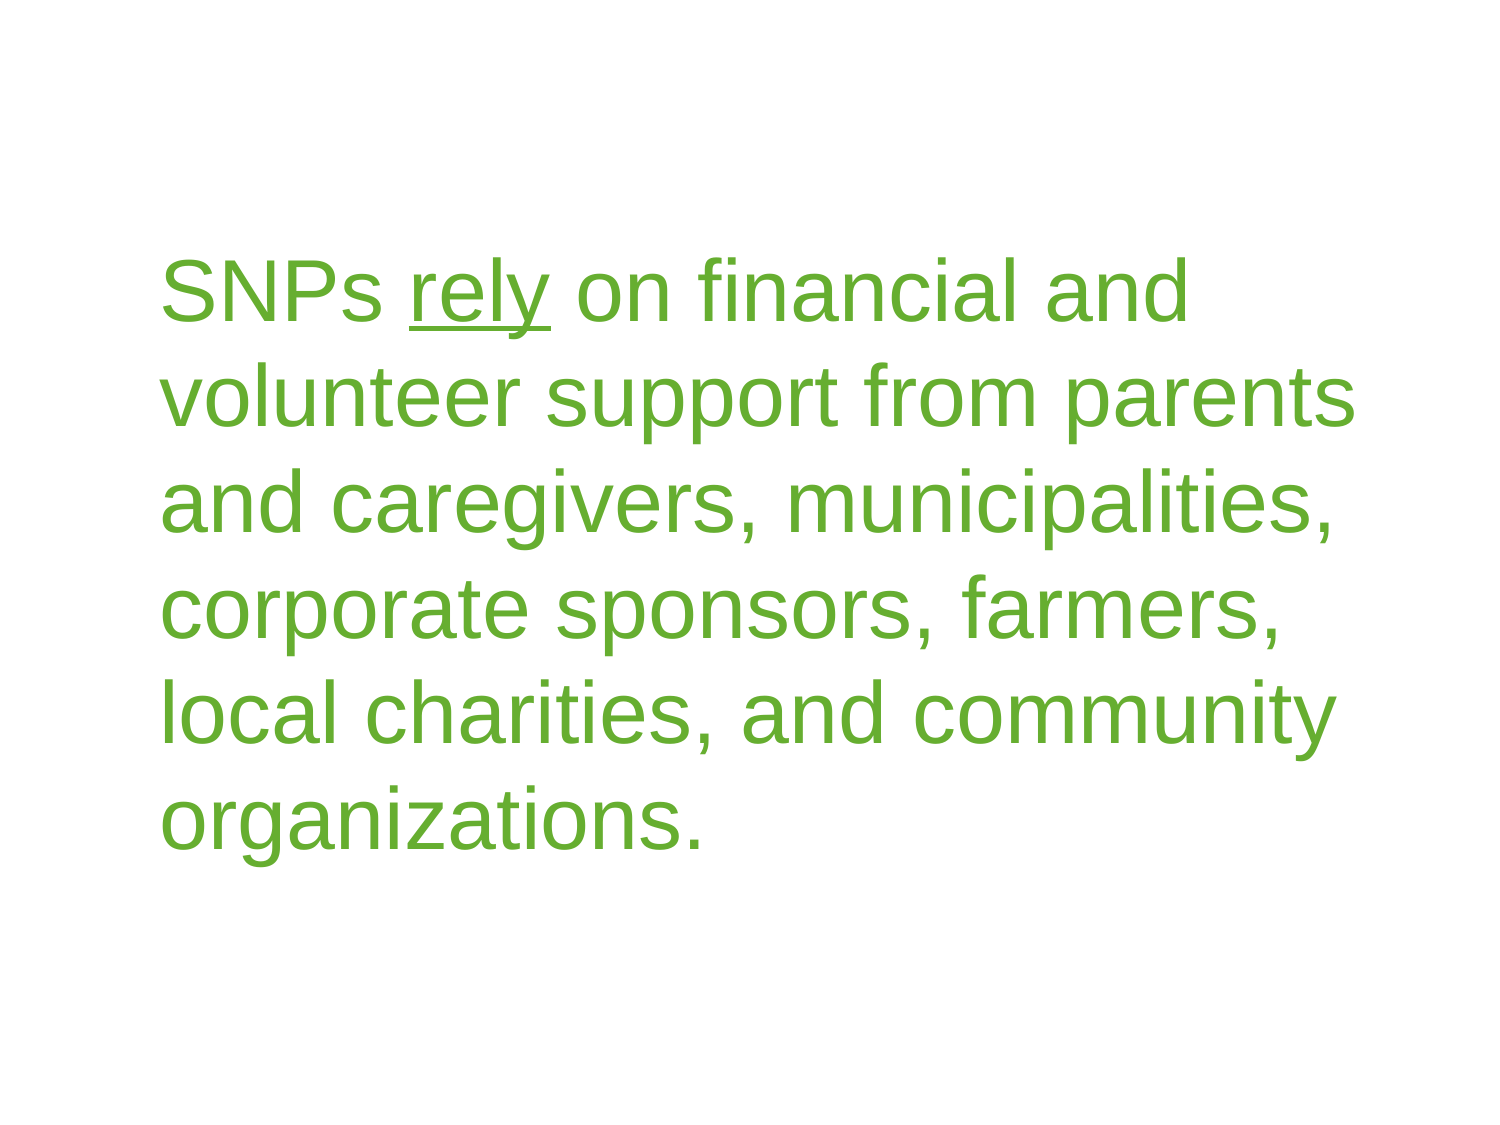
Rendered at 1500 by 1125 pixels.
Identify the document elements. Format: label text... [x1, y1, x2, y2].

list SNPs rely on financial and volunteer support from parents and caregivers, municipalities, corporate sponsors, farmers, local charities, and community organizations. [144, 225, 1388, 957]
